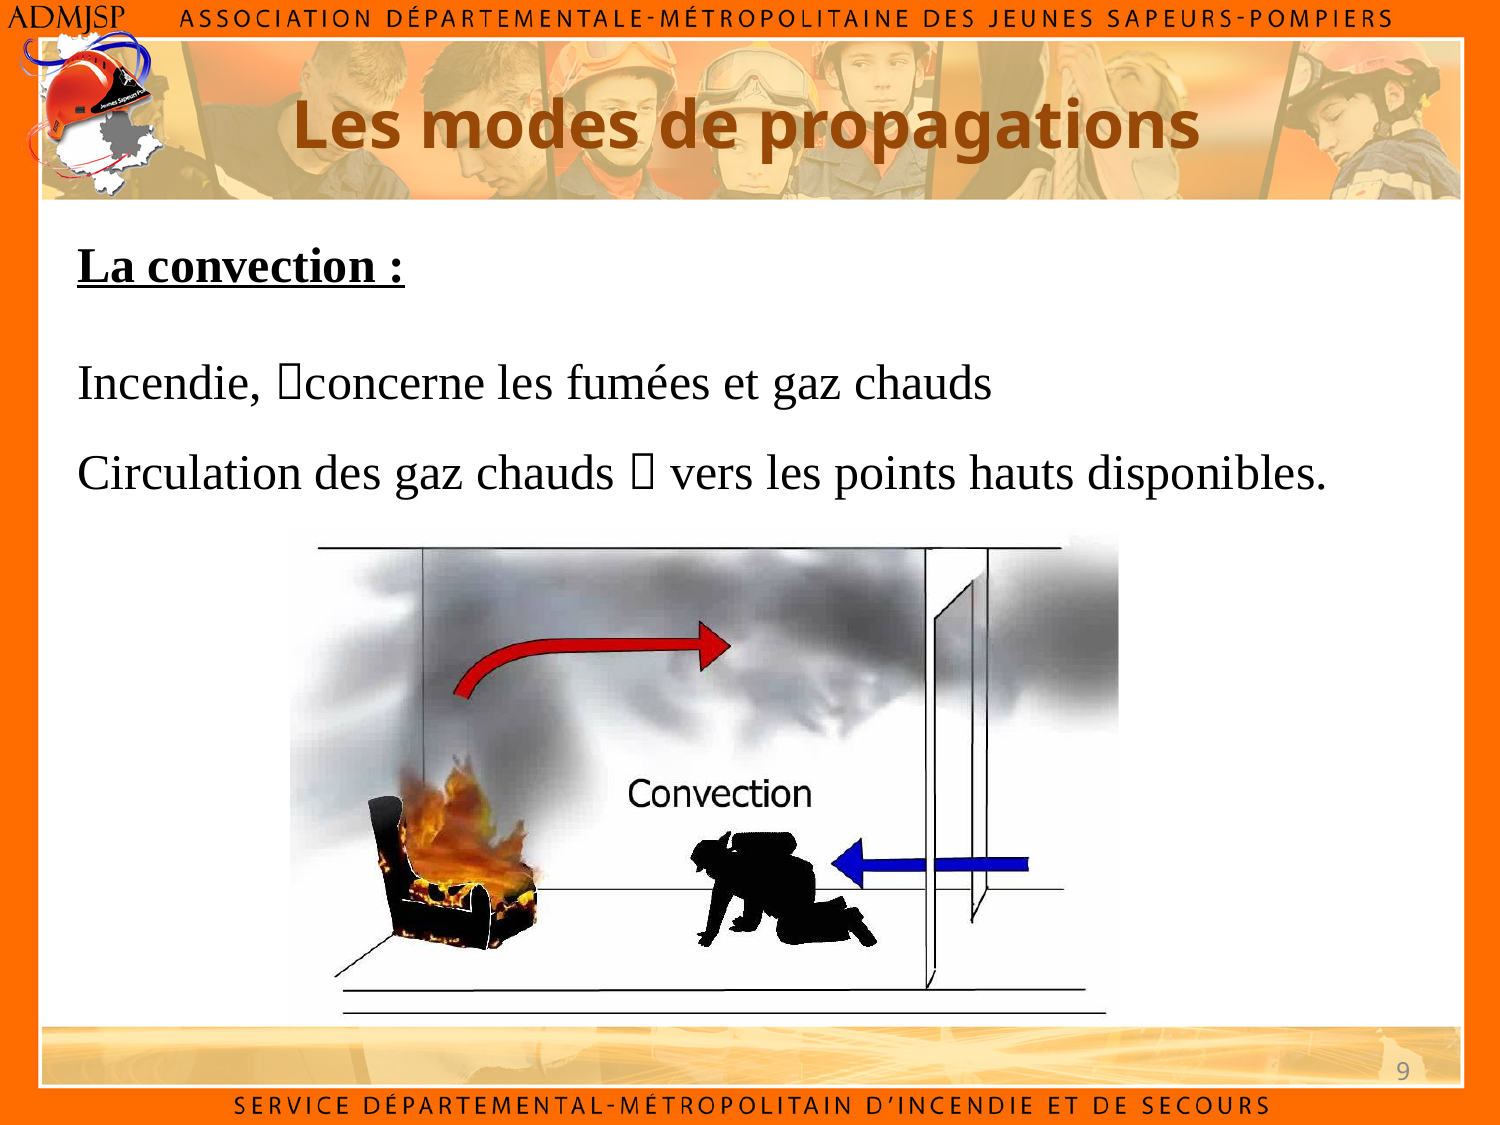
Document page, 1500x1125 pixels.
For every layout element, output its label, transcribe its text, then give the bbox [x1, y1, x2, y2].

text_box 9 [1074, 1042, 1425, 1103]
title Les modes de propagations [41, 45, 1454, 200]
text_box La convection : [62, 224, 689, 300]
text_box Incendie, concerne les fumées et gaz chauds Circulation des gaz chauds  vers les points hauts disponibles. [62, 312, 1386, 508]
picture [0, 0, 1500, 1125]
